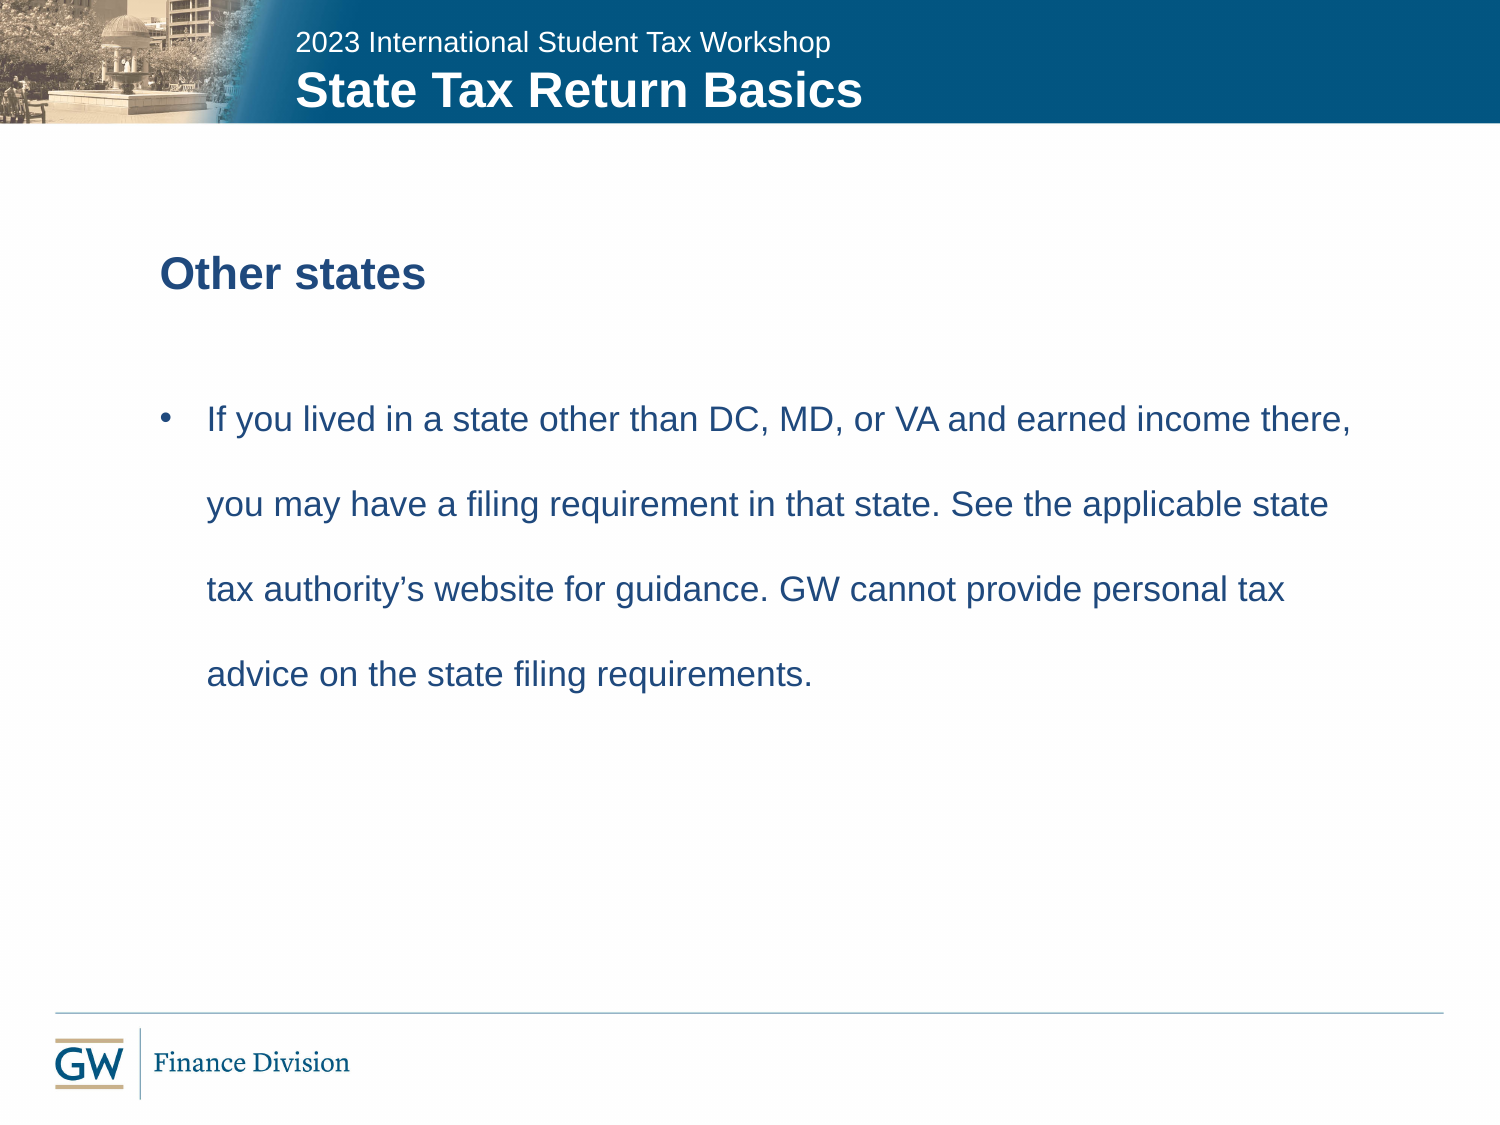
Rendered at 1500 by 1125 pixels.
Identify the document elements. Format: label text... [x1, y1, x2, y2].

text_box Other states If you lived in a state other than DC, MD, or VA and earned income there, you may have a filing requirement in that state. See the applicable state tax authority’s website for guidance. GW cannot provide personal tax advice on the state filing requirements. [144, 235, 1395, 811]
picture [0, 0, 1500, 1125]
text_box 2023 International Student Tax Workshop State Tax Return Basics [280, 15, 1348, 171]
